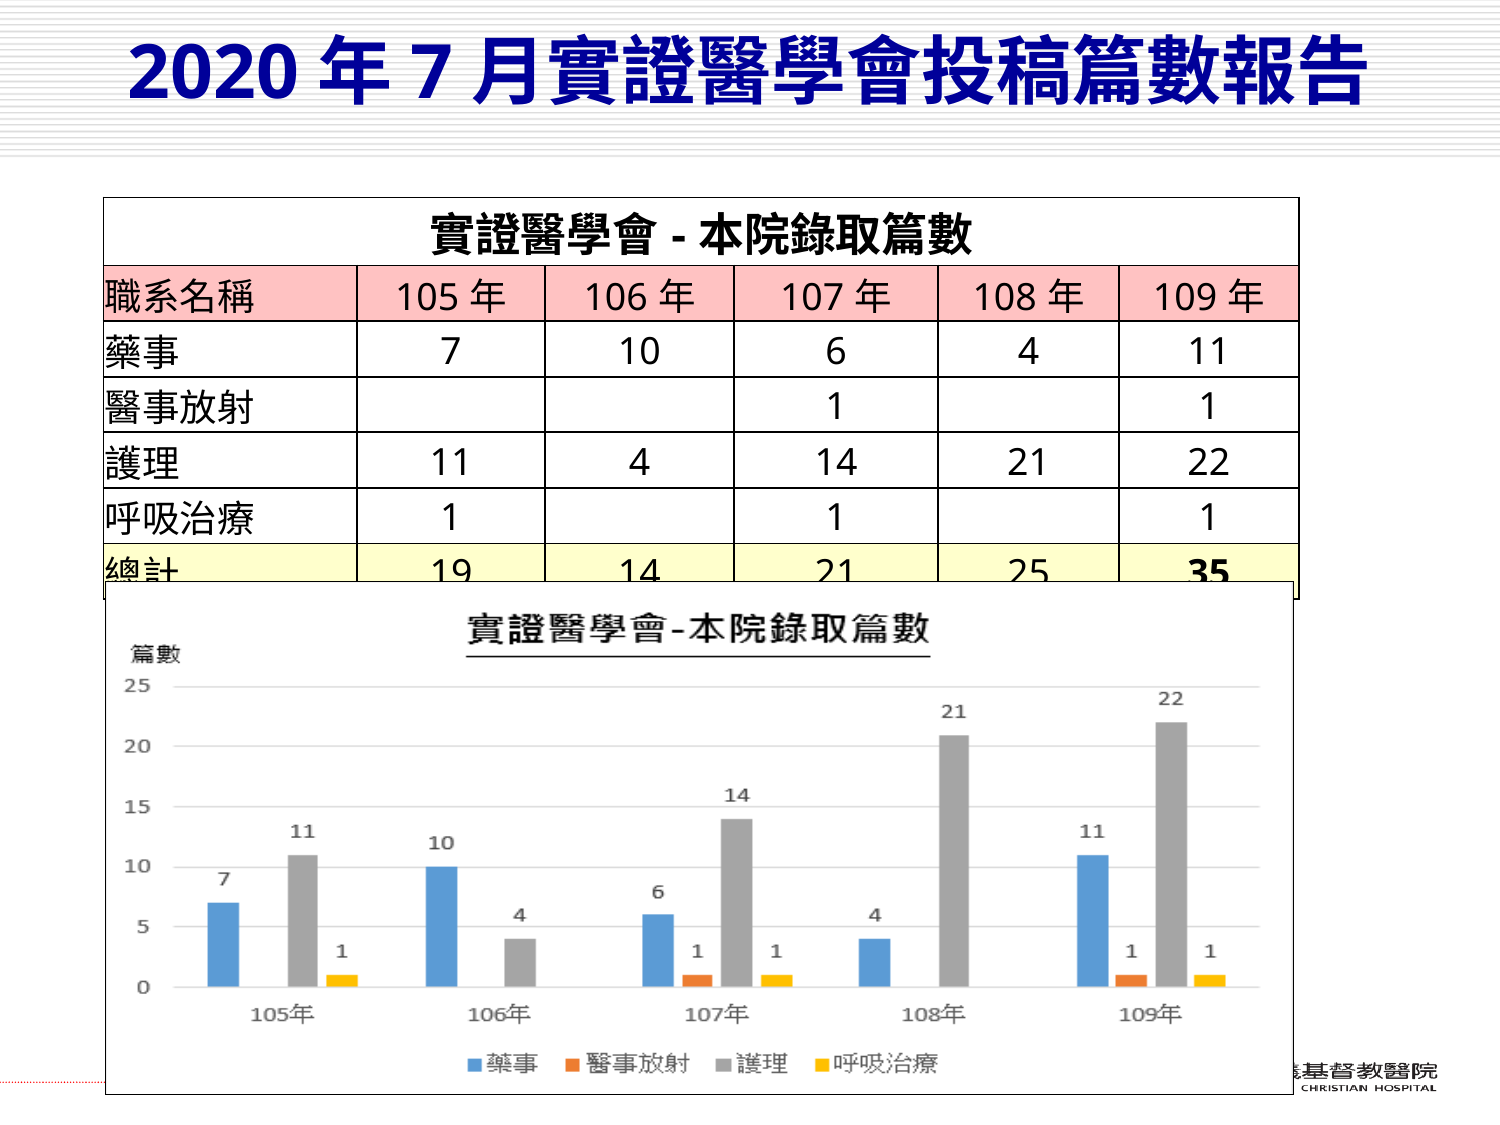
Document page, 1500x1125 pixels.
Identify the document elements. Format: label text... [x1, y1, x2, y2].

picture [105, 580, 1441, 1095]
table_cell 護理 [104, 433, 356, 487]
table_cell 4 [546, 433, 733, 487]
table_cell 108年 [939, 266, 1118, 320]
table_cell 11 [358, 433, 544, 487]
table_cell 1 [1120, 378, 1298, 431]
title 2020年7月實證醫學會投稿篇數報告 [44, 50, 1455, 177]
table_cell 106年 [546, 266, 733, 320]
table_cell [358, 378, 544, 431]
table_header 實證醫學會-本院錄取篇數 [104, 198, 1298, 265]
table_cell 1 [358, 489, 544, 543]
table_cell [546, 489, 733, 543]
table_cell 藥事 [104, 322, 356, 376]
table_cell 109年 [1120, 266, 1298, 320]
table_cell 總計 [104, 544, 356, 580]
table_cell 1 [735, 378, 937, 431]
table_cell [939, 489, 1118, 543]
picture [0, 0, 1500, 161]
table_cell [939, 378, 1118, 431]
table_cell 10 [546, 322, 733, 376]
table_cell 19 [358, 544, 544, 579]
table_cell 21 [735, 544, 937, 579]
table_cell 107年 [735, 266, 937, 320]
table_cell 105年 [358, 266, 544, 320]
table_cell 22 [1120, 433, 1298, 487]
table_cell 14 [546, 544, 733, 579]
table_cell 呼吸治療 [104, 489, 356, 543]
table_cell 1 [1120, 489, 1298, 543]
table_cell 11 [1120, 322, 1298, 376]
table_cell 35 [1120, 544, 1298, 584]
table_cell 醫事放射 [104, 378, 356, 431]
table_cell 6 [735, 322, 937, 376]
table_cell 4 [939, 322, 1118, 376]
table_cell 職系名稱 [104, 266, 356, 320]
table_cell 1 [735, 489, 937, 543]
table_cell 25 [939, 544, 1118, 579]
table_cell 21 [939, 433, 1118, 487]
table_cell [546, 378, 733, 431]
table_cell 7 [358, 322, 544, 376]
table_cell 14 [735, 433, 937, 487]
